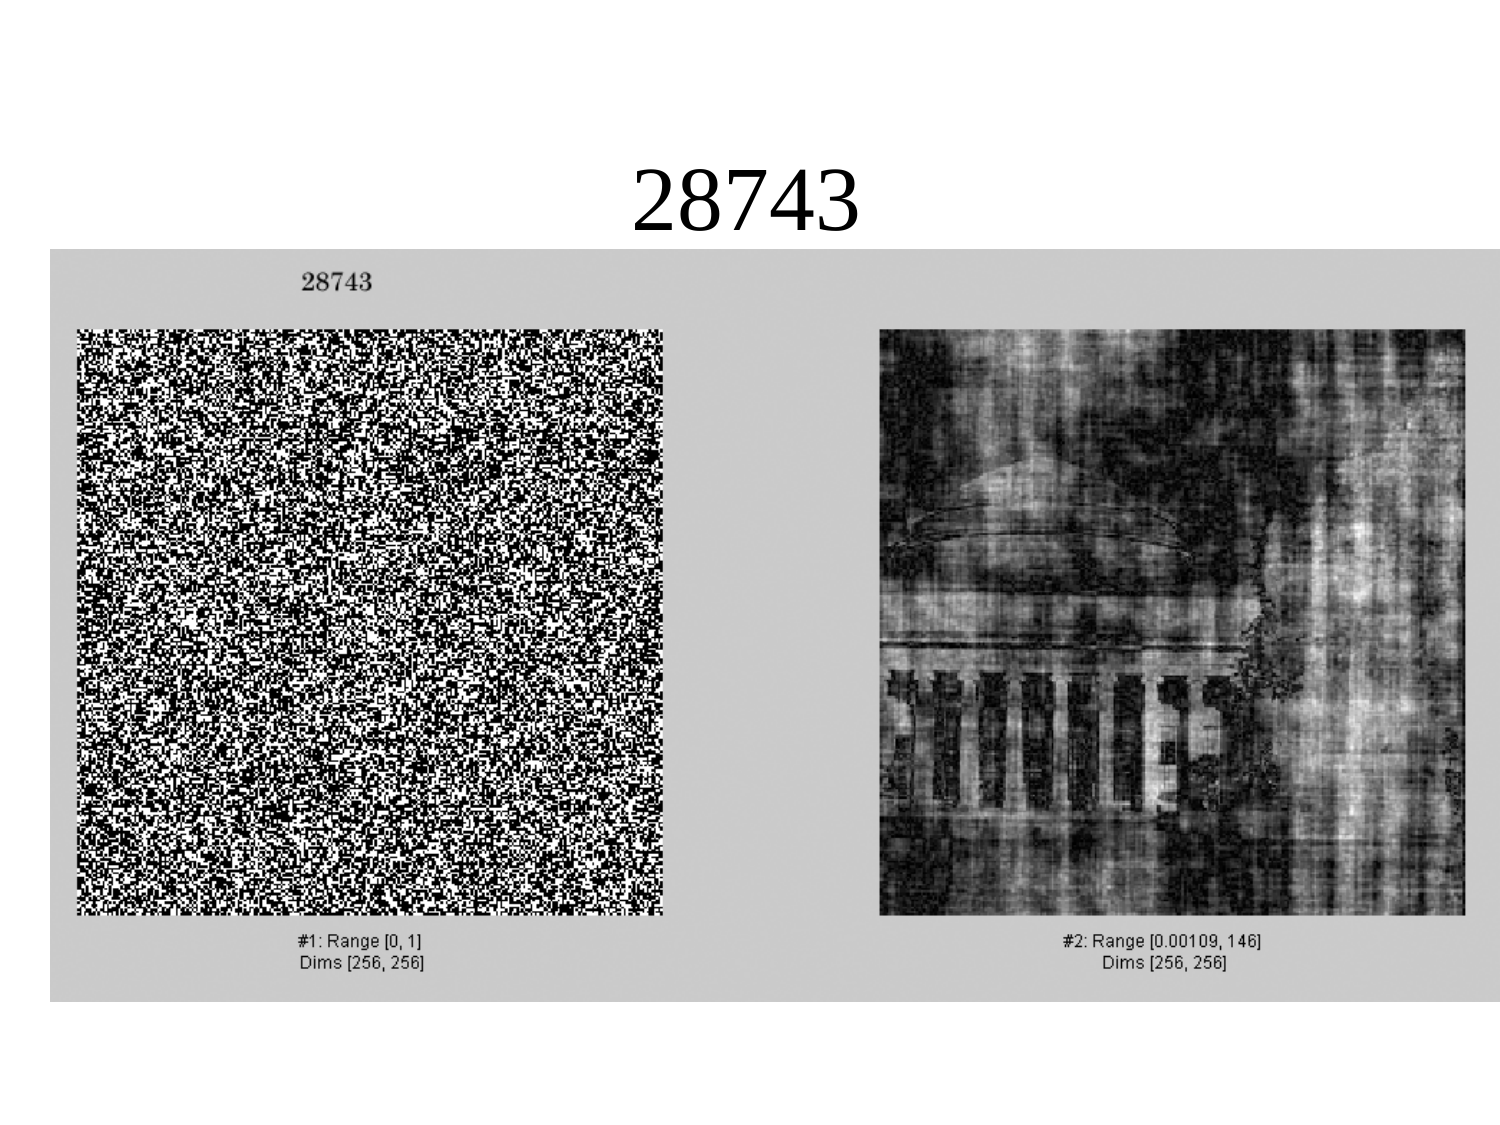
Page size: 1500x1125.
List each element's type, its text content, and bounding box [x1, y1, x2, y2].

title 28743 [112, 62, 1388, 248]
picture [49, 249, 1500, 1003]
